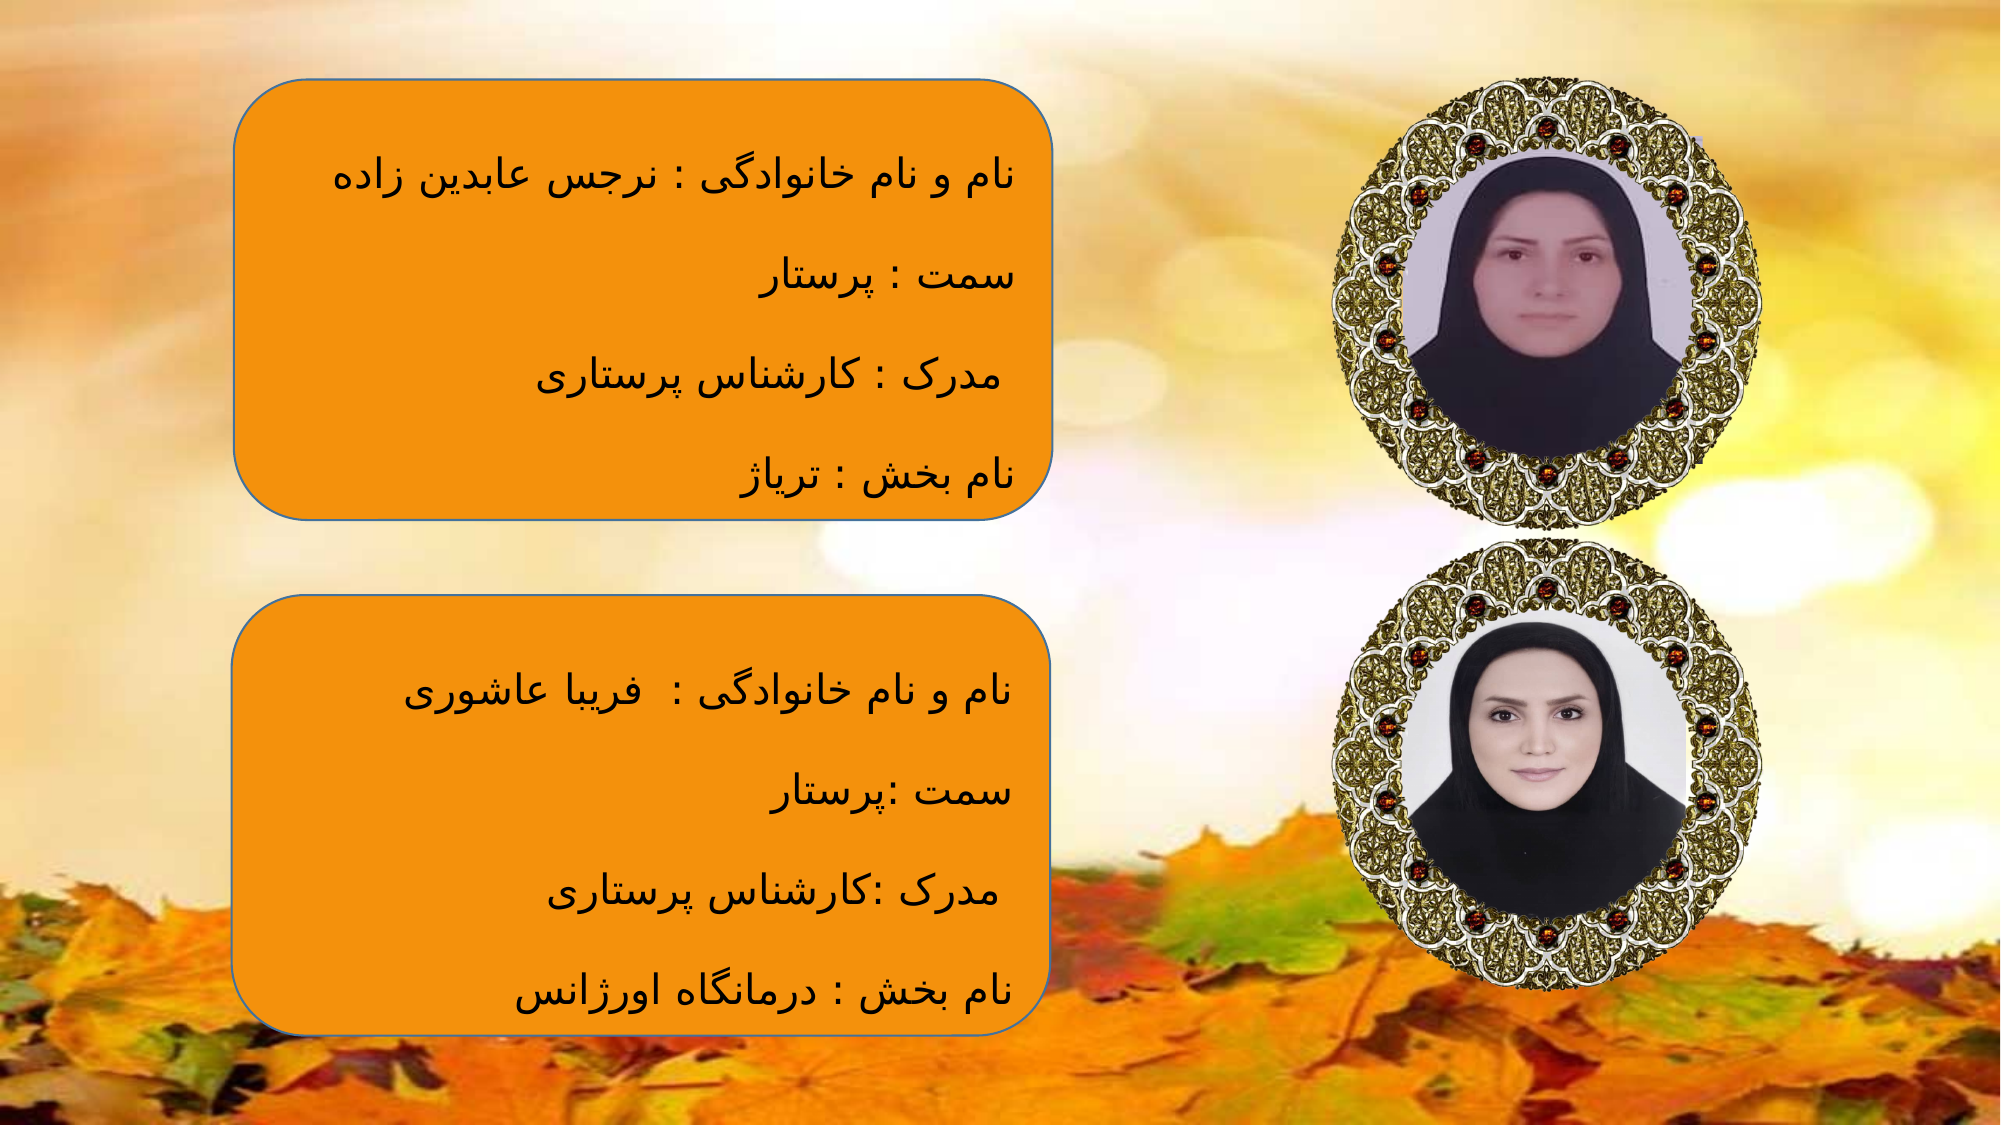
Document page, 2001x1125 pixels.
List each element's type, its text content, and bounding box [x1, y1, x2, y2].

text_box نام و نام خانوادگی : نرجس عابدین زاده سمت : پرستار مدرک : کارشناس پرستاری نام بخش : تریاژ [232, 78, 1054, 522]
picture [0, 0, 2001, 1125]
text_box نام و نام خانوادگی : فریبا عاشوری سمت :پرستار مدرک :کارشناس پرستاری نام بخش : درمانگاه اورژانس [230, 594, 1052, 1037]
